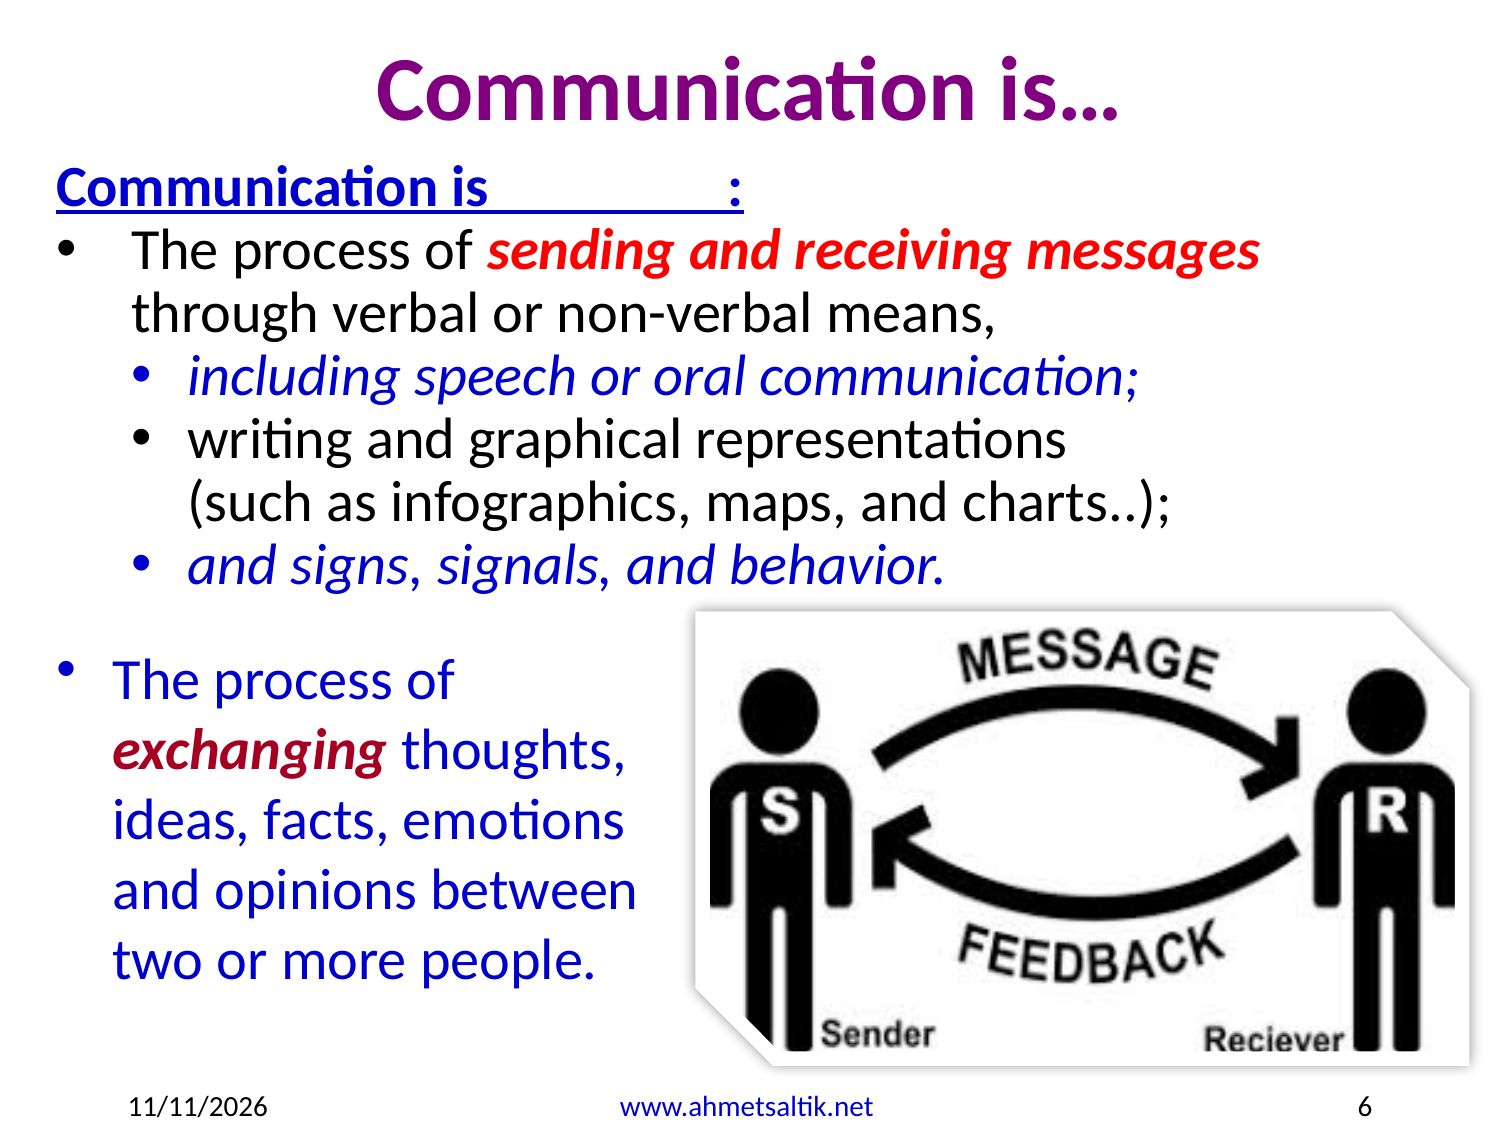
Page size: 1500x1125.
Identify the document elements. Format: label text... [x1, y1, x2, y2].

picture [702, 618, 1463, 1059]
list The process of exchanging thoughts, ideas, facts, emotions and opinions between two or more people. [41, 659, 668, 1059]
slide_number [112, 1079, 426, 1125]
slide_number 6 [1074, 1079, 1388, 1125]
title Communication is… [112, 7, 1388, 148]
footer www.ahmetsaltik.net [512, 1079, 988, 1125]
text_box Communication is : The process of sending and receiving messages through verbal or non-verbal means, including speech or oral communication; writing and graphical representations (such as infographics, maps, and charts..); and signs, signals, and behavior. [41, 148, 1471, 659]
